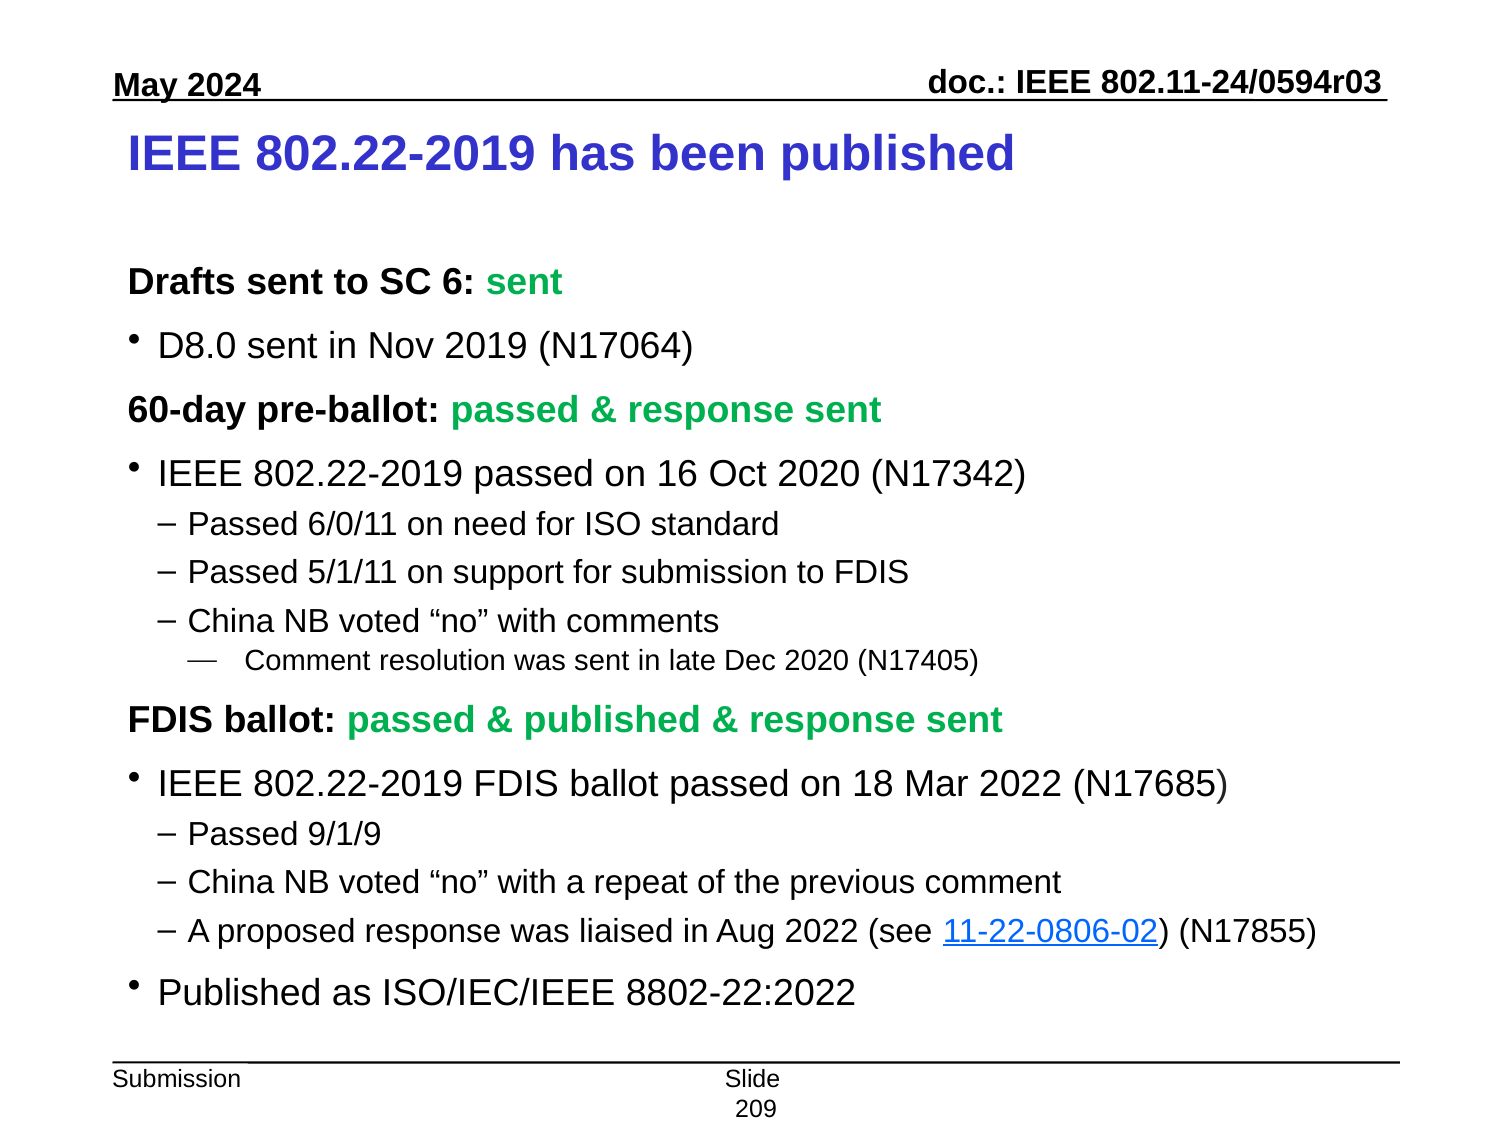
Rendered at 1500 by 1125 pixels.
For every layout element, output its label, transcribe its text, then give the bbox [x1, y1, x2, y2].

slide_number Slide 209 [709, 1061, 803, 1093]
title IEEE 802.22-2019 has been published [112, 112, 1388, 249]
list Drafts sent to SC 6: sent D8.0 sent in Nov 2019 (N17064) 60-day pre-ballot: passed & response sent IEEE 802.22-2019 passed on 16 Oct 2020 (N17342) Passed 6/0/11 on need for ISO standard Passed 5/1/11 on support for submission to FDIS China NB voted “no” with comments Comment resolution was sent in late Dec 2020 (N17405) FDIS ballot: passed & published & response sent IEEE 802.22-2019 FDIS ballot passed on 18 Mar 2022 (N17685) Passed 9/1/9 China NB voted “no” with a repeat of the previous comment A proposed response was liaised in Aug 2022 (see 11-22-0806-02) (N17855) Published as ISO/IEC/IEEE 8802-22:2022 [112, 249, 1388, 925]
